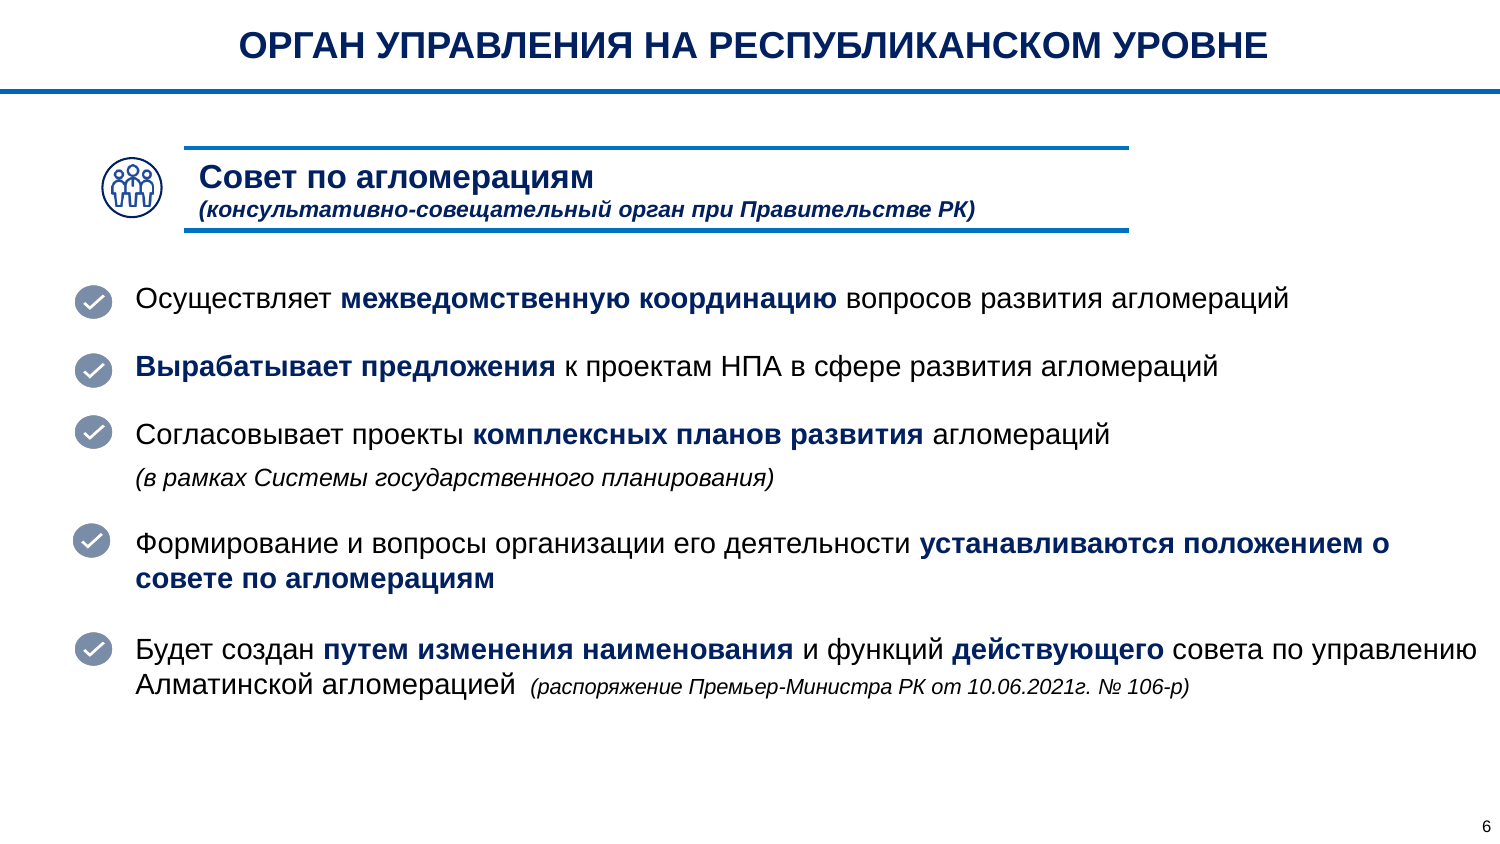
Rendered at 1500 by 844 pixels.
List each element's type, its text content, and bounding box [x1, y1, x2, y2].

picture [70, 281, 117, 323]
text_box Орган управления на республиканском уровне [70, 13, 1438, 74]
text_box 6 [1468, 809, 1500, 837]
picture [70, 349, 117, 392]
picture [68, 519, 115, 562]
picture [70, 411, 117, 453]
picture [70, 628, 117, 671]
text_box [96, 0, 1500, 89]
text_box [102, 158, 162, 218]
text_box Совет по агломерациям (консультативно-совещательный орган при Правительстве РК) [184, 147, 1500, 230]
text_box Осуществляет межведомственную координацию вопросов развития агломераций Вырабатывает предложения к проектам НПА в сфере развития агломераций Согласовывает проекты комплексных планов развития агломераций (в рамках Системы государственного планирования) Формирование и вопросы организации его деятельности устанавливаются положением о совете по агломерациям Будет создан путем изменения наименования и функций действующего совета по управлению Алматинской агломерацией (распоряжение Премьер-Министра РК от 10.06.2021г. № 106-р) [120, 272, 1500, 708]
